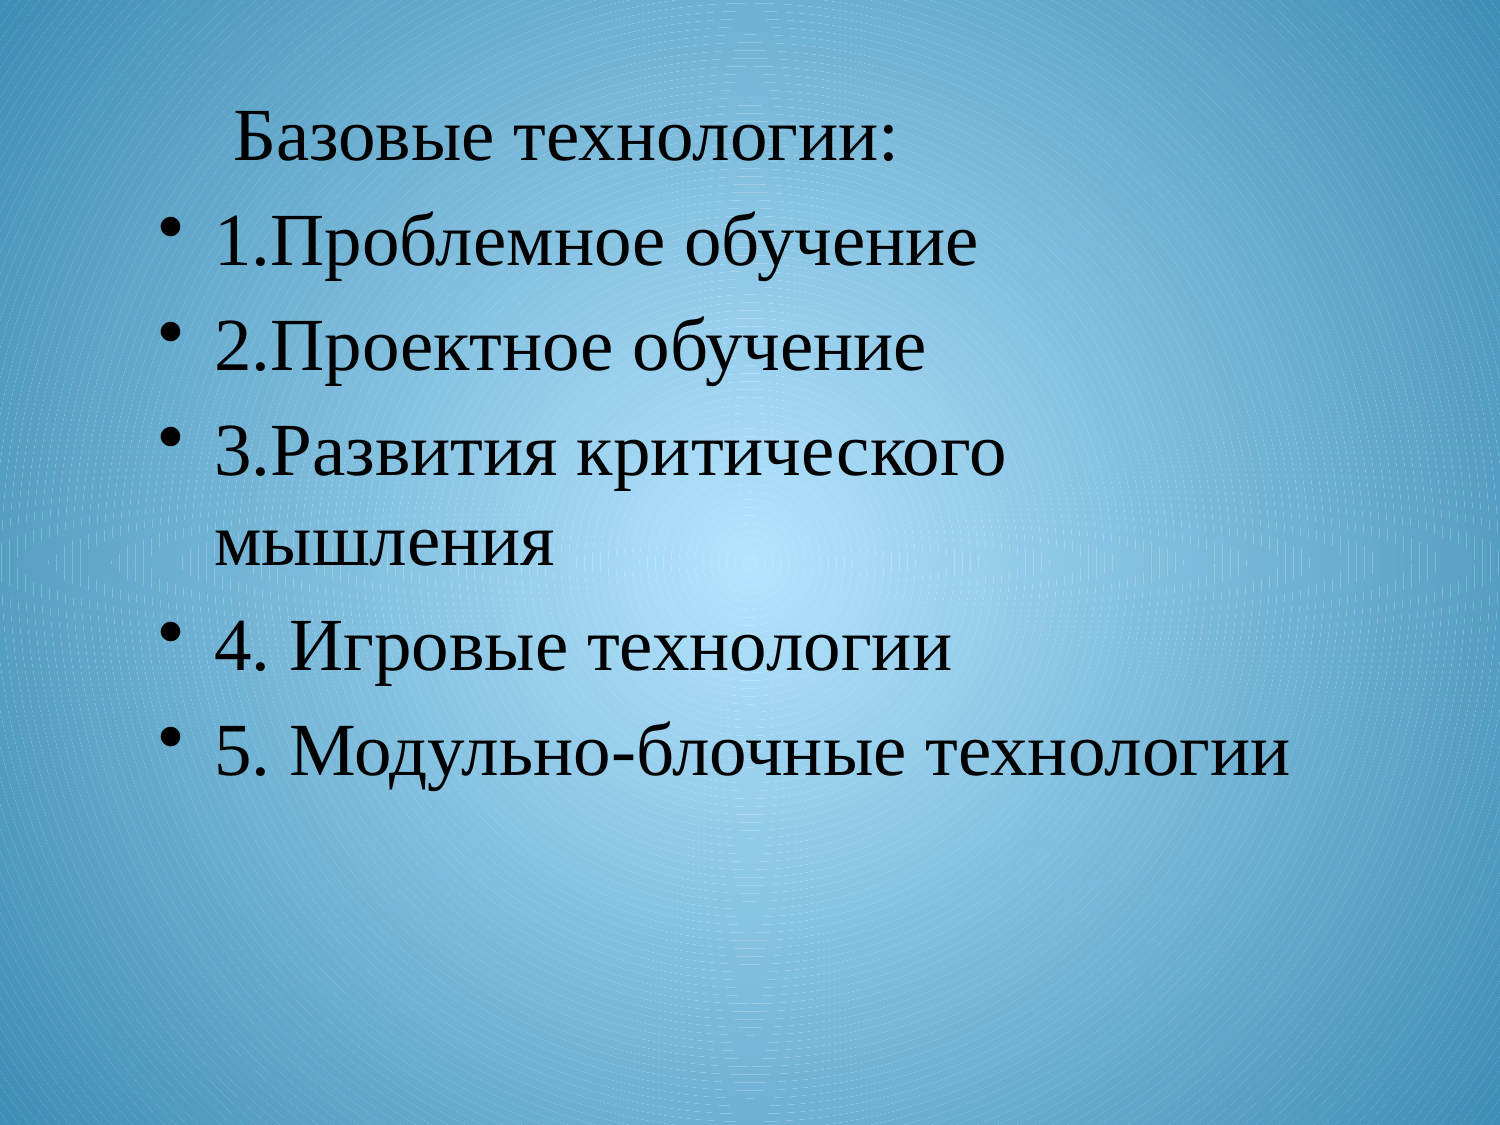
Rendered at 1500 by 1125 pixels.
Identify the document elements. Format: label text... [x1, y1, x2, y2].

list Базовые технологии: 1.Проблемное обучение 2.Проектное обучение 3.Развития критического мышления 4. Игровые технологии 5. Модульно-блочные технологии [142, 77, 1359, 1006]
